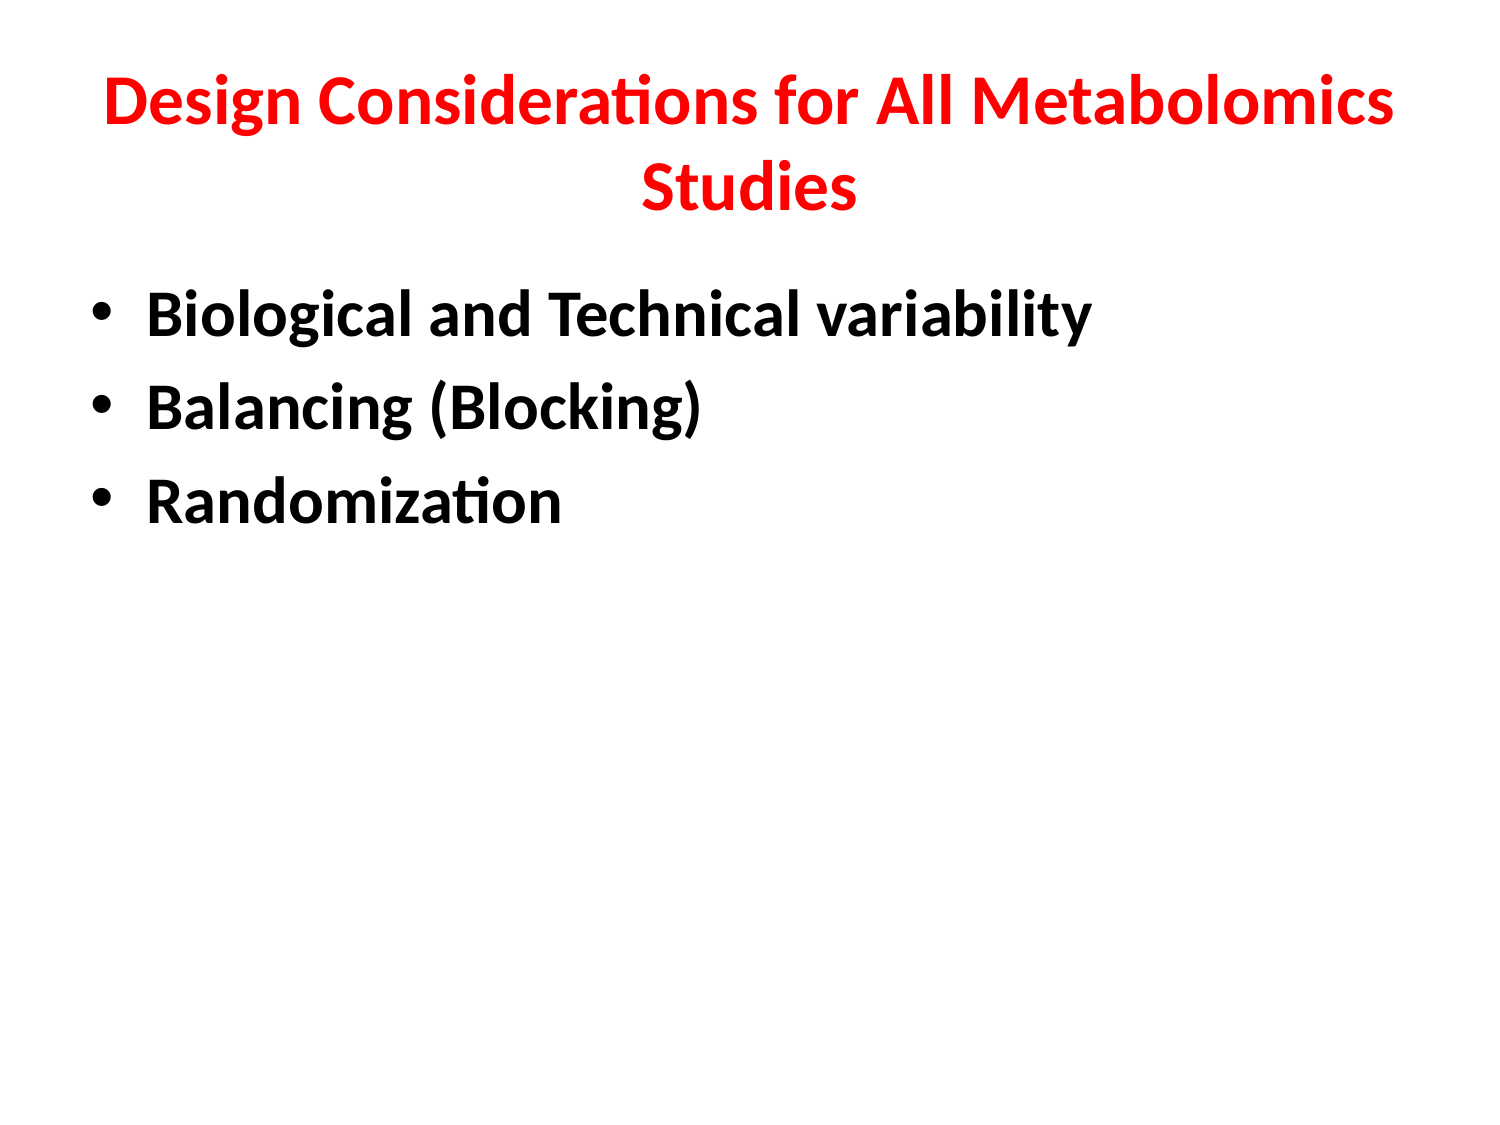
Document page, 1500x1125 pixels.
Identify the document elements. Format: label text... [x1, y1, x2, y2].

title Design Considerations for All Metabolomics Studies [75, 45, 1425, 233]
list Biological and Technical variability Balancing (Blocking) Randomization [75, 262, 1425, 1005]
